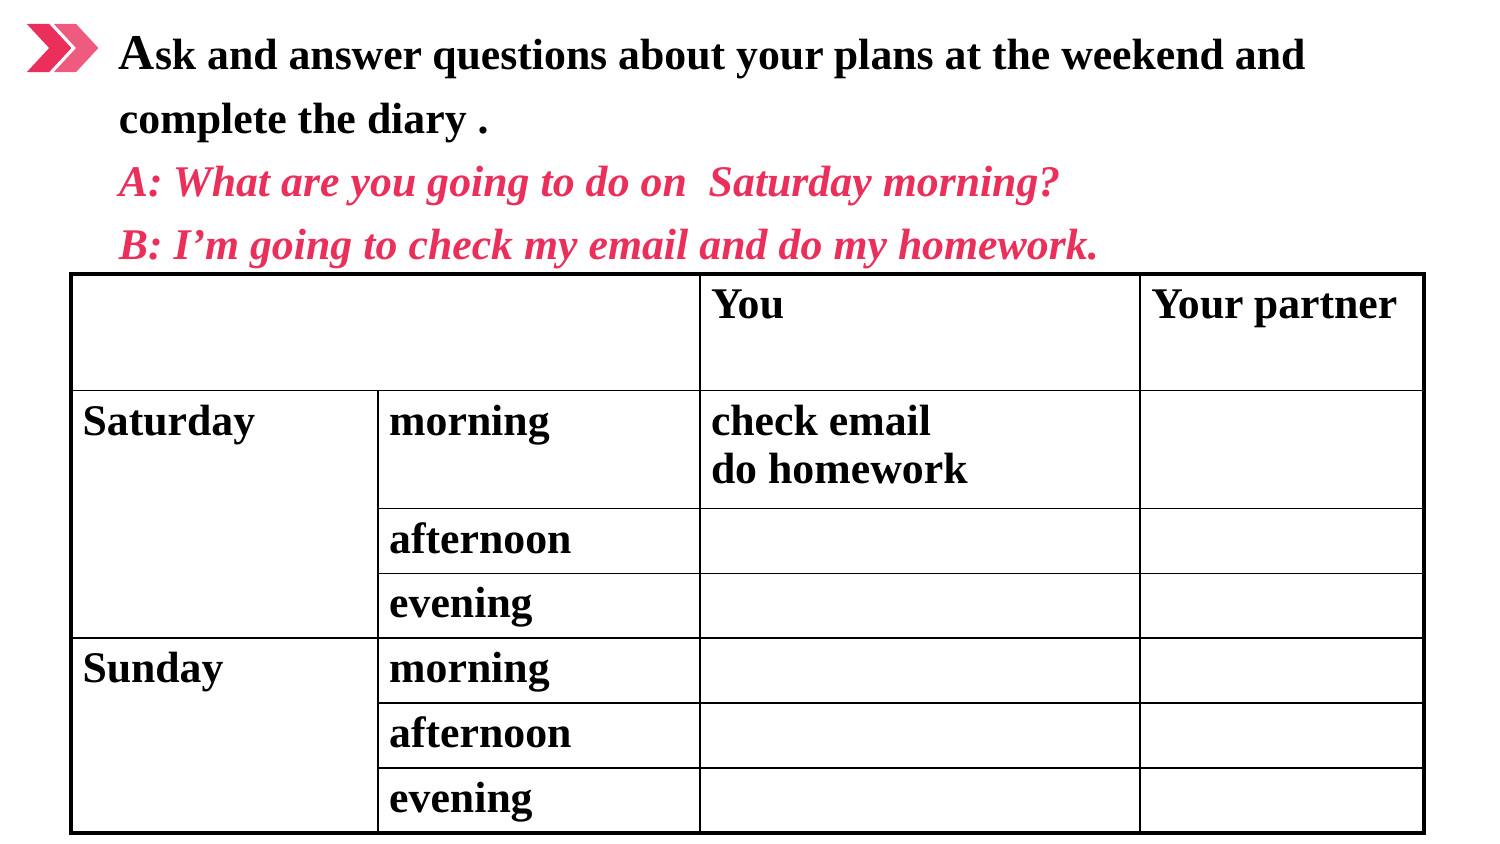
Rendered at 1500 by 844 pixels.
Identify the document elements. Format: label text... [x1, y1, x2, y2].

table_cell Saturday [73, 391, 377, 637]
table_cell [1141, 704, 1422, 767]
table_cell [1141, 769, 1422, 831]
table_cell [701, 574, 1139, 637]
table_cell [701, 639, 1139, 702]
table_cell [701, 769, 1139, 831]
text_box [24, 22, 73, 74]
table_cell evening [379, 574, 699, 637]
table_cell [701, 704, 1139, 767]
table_cell [701, 509, 1139, 573]
table_cell [1141, 391, 1422, 508]
table_cell afternoon [379, 509, 699, 573]
table_cell [1141, 509, 1422, 573]
text_box [51, 22, 100, 74]
table_cell afternoon [379, 704, 699, 767]
table_cell evening [379, 769, 699, 831]
text_box Ask and answer questions about your plans at the weekend and complete the diary . A: What are you going to do on Saturday morning? B: I’m going to check my email and do my homework. [107, 2, 1338, 272]
table_header Your partner [1141, 276, 1422, 390]
table_cell [1141, 639, 1422, 702]
table_header [73, 276, 699, 390]
table_cell check email do homework [701, 391, 1139, 508]
table_cell morning [379, 391, 699, 508]
table_header You [701, 276, 1139, 390]
table_cell Sunday [73, 639, 377, 831]
table_cell morning [379, 639, 699, 702]
table_cell [1141, 574, 1422, 637]
